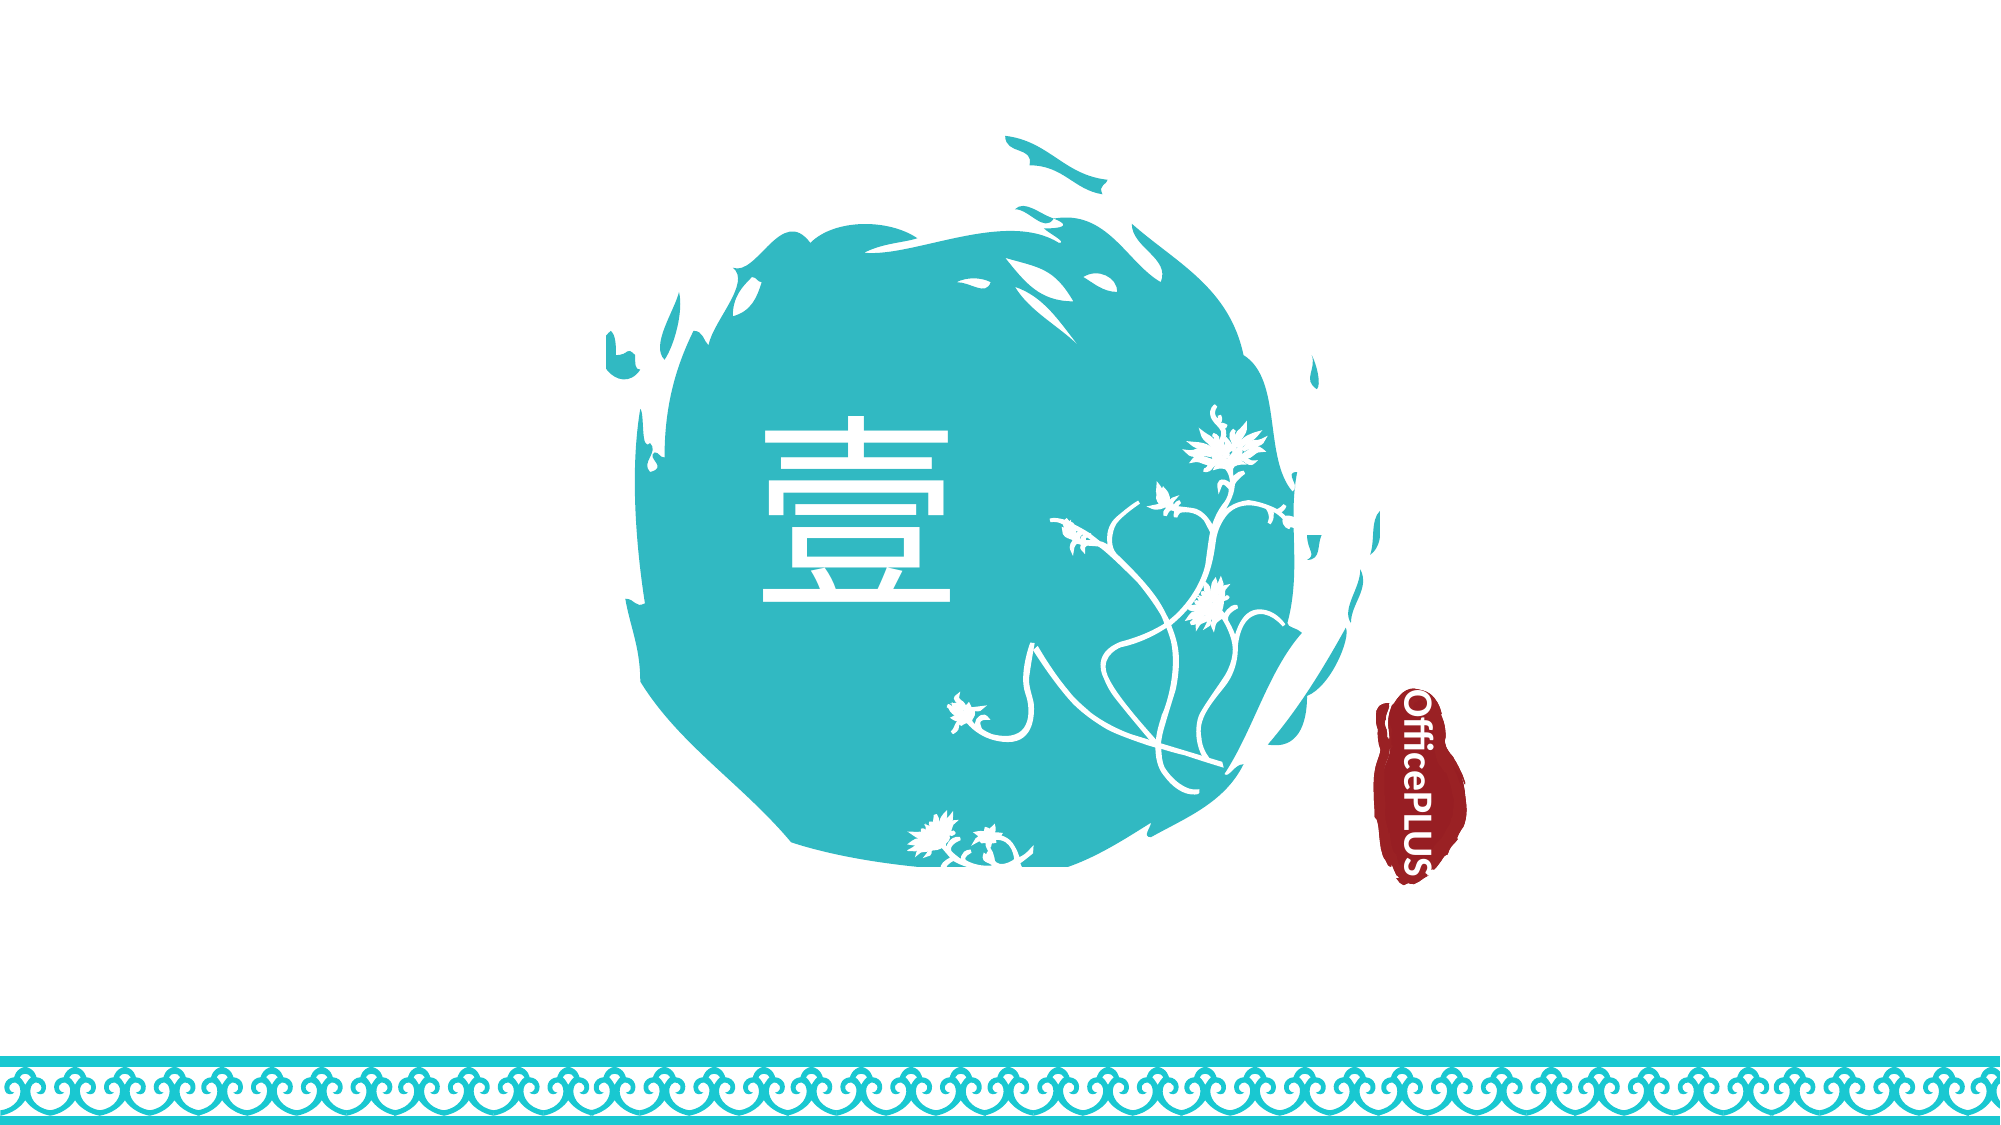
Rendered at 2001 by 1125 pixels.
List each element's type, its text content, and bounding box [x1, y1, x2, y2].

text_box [1373, 674, 1467, 926]
text_box 壹 [737, 375, 869, 641]
